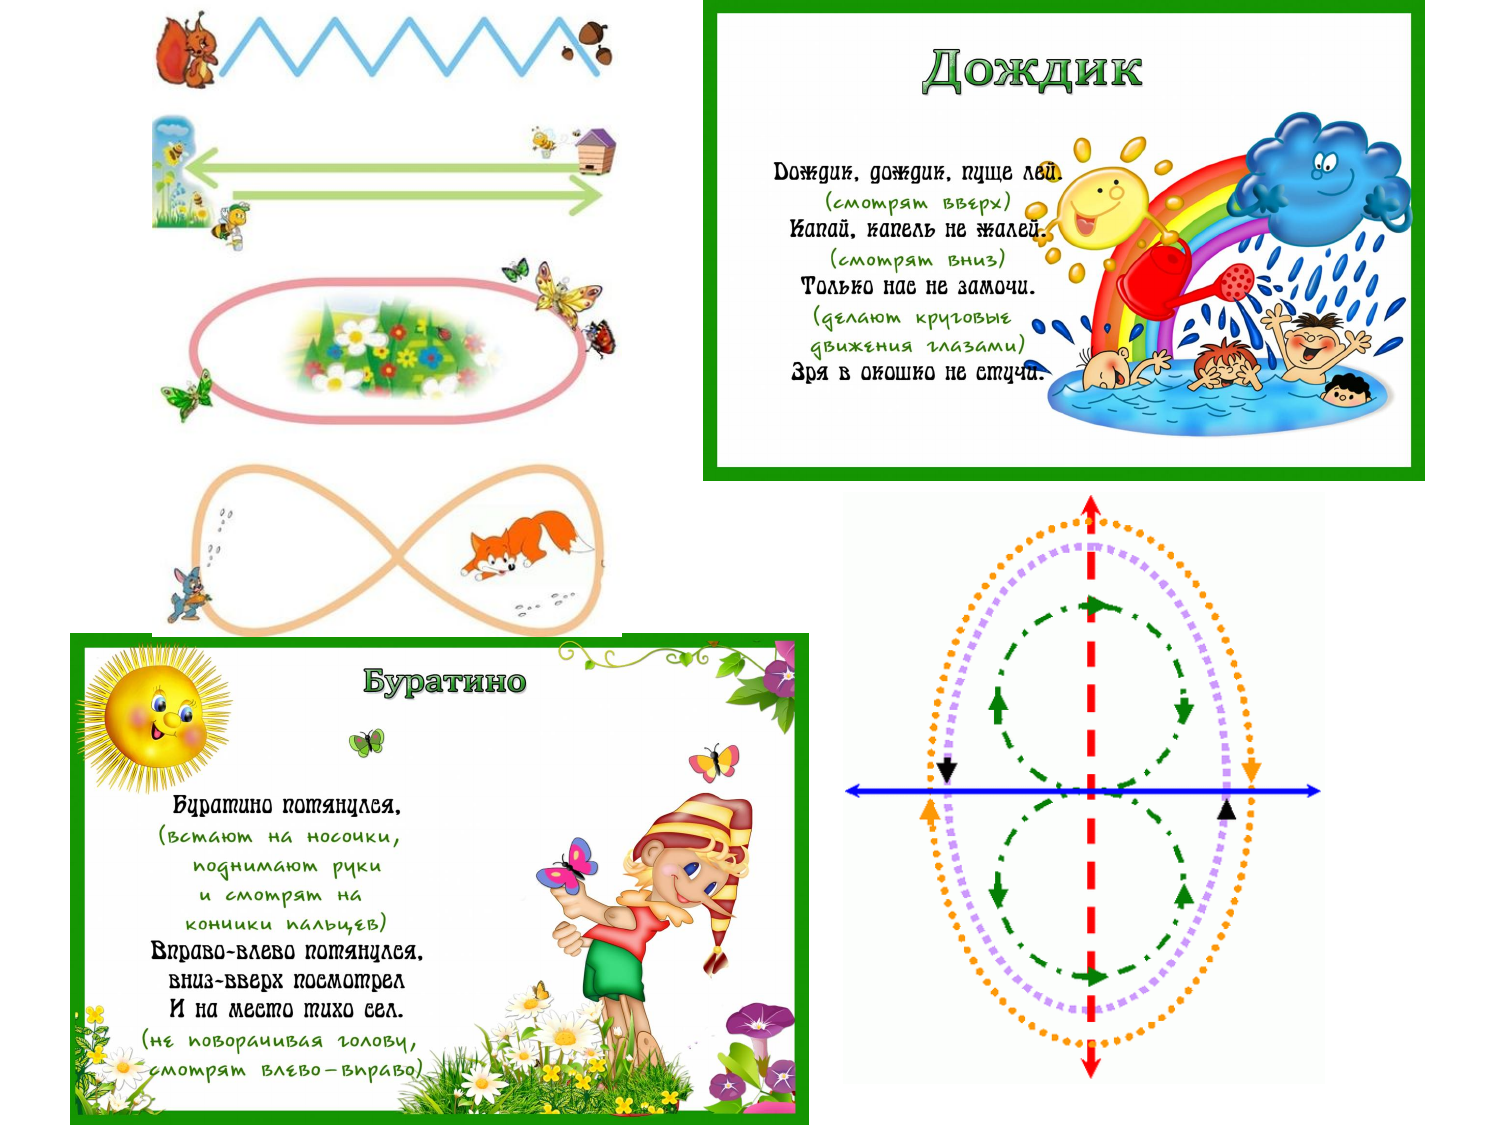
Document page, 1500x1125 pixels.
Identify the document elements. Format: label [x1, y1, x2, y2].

picture [152, 0, 622, 637]
list [70, 632, 809, 1125]
list [702, 0, 1425, 481]
picture [843, 491, 1325, 1084]
